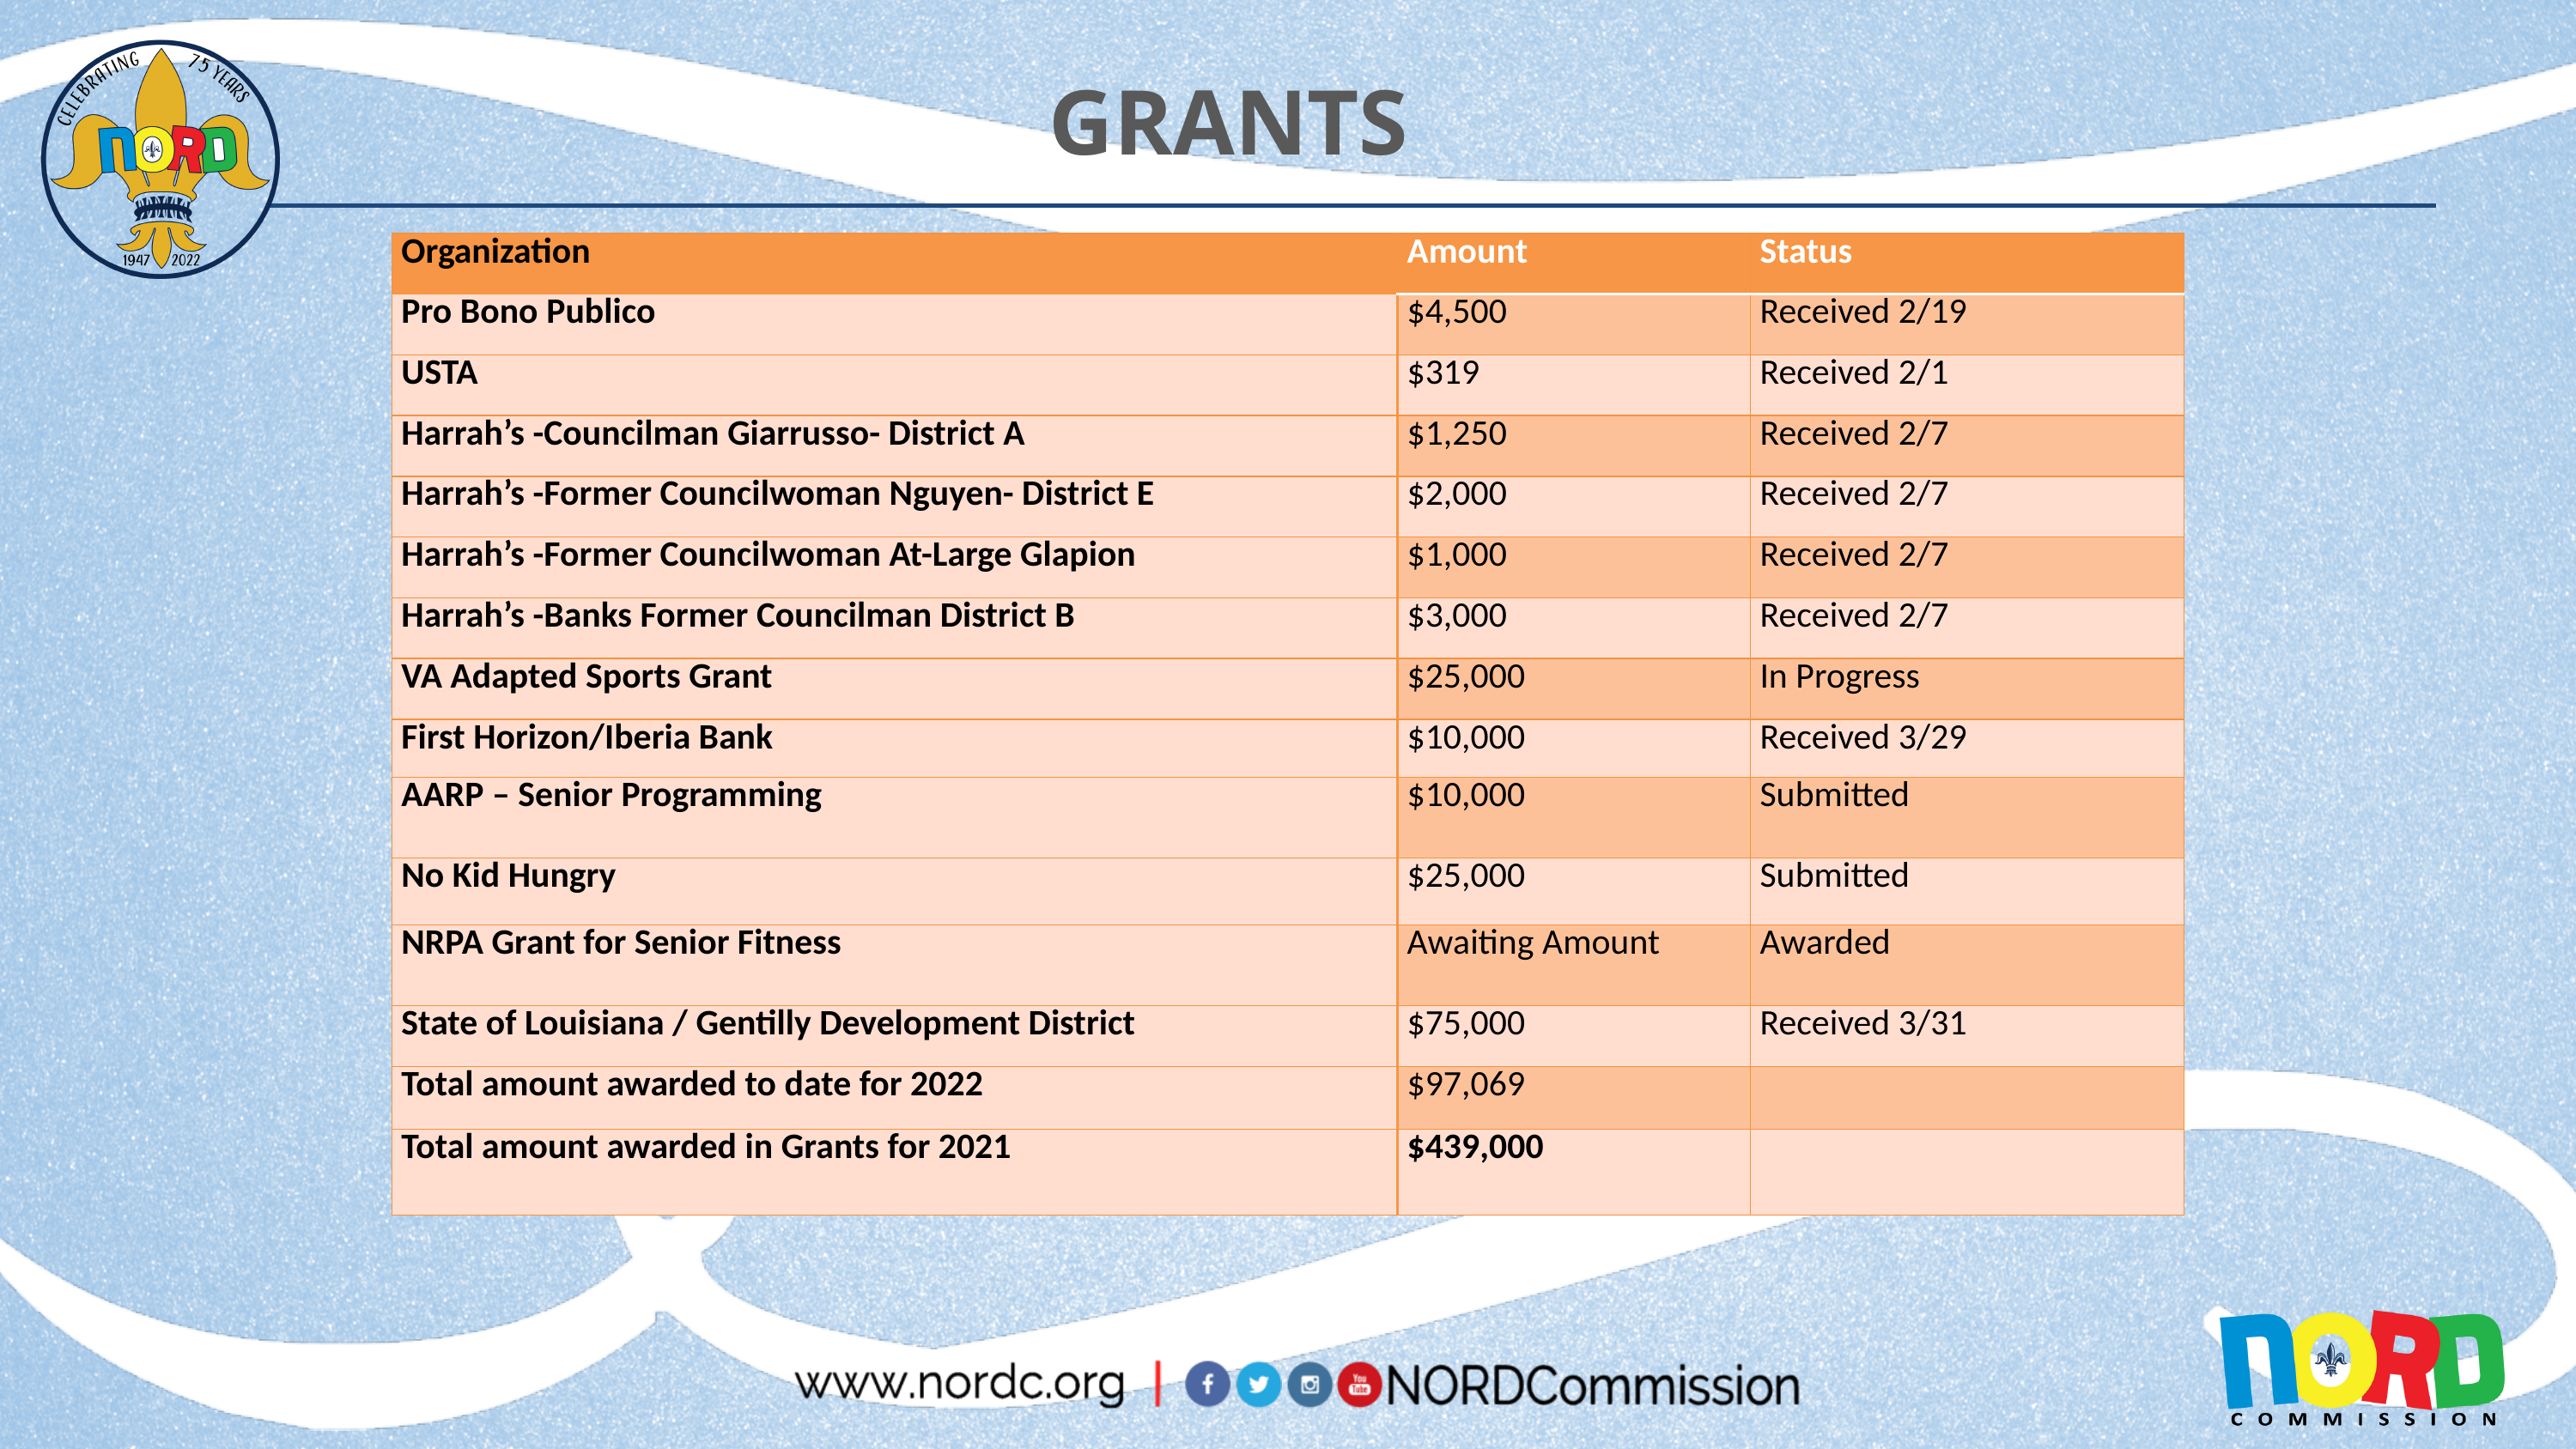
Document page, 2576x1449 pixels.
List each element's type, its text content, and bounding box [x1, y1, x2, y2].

table_cell Received 3/29 [1751, 720, 2184, 777]
table_cell USTA [392, 355, 1396, 415]
table_cell VA Adapted Sports Grant [392, 659, 1396, 718]
table_header Status [1751, 234, 2184, 293]
table_cell $3,000 [1399, 598, 1750, 658]
table_cell $1,000 [1399, 537, 1750, 597]
table_cell $25,000 [1399, 858, 1750, 925]
table_cell $97,069 [1399, 1067, 1750, 1129]
table_cell [1751, 1130, 2184, 1215]
table_cell First Horizon/Iberia Bank [392, 720, 1396, 777]
table_header Organization [392, 234, 1396, 294]
table_cell Awarded [1751, 925, 2184, 1005]
table_cell Submitted [1751, 858, 2184, 925]
table_cell Harrah’s -Former Councilwoman Nguyen- District E [392, 477, 1396, 537]
table_cell Received 3/31 [1751, 1006, 2184, 1066]
table_cell Awaiting Amount [1399, 925, 1750, 1005]
table_cell Harrah’s -Banks Former Councilman District B [392, 598, 1396, 658]
table_cell $10,000 [1399, 778, 1750, 858]
table_cell $319 [1399, 355, 1750, 415]
table_cell [1751, 1067, 2184, 1129]
table_cell $2,000 [1399, 477, 1750, 537]
table_cell Received 2/1 [1751, 355, 2184, 415]
table_cell $75,000 [1399, 1006, 1750, 1066]
table_cell $10,000 [1399, 720, 1750, 777]
table_cell Total amount awarded to date for 2022 [392, 1067, 1396, 1129]
text_box GRANTS [493, 58, 1965, 233]
table_cell No Kid Hungry [392, 858, 1396, 925]
table_cell $1,250 [1399, 416, 1750, 476]
table_cell Received 2/7 [1751, 598, 2184, 658]
table_cell Submitted [1751, 778, 2184, 858]
table_cell Harrah’s -Former Councilwoman At-Large Glapion [392, 537, 1396, 597]
table_cell Received 2/7 [1751, 416, 2184, 476]
table_cell AARP – Senior Programming [392, 778, 1396, 858]
table_cell Harrah’s -Councilman Giarrusso- District A [392, 416, 1396, 476]
table_cell In Progress [1751, 659, 2184, 718]
table_cell Total amount awarded in Grants for 2021 [392, 1130, 1396, 1215]
table_cell $4,500 [1399, 295, 1750, 355]
picture [0, 0, 2576, 1449]
table_cell NRPA Grant for Senior Fitness [392, 925, 1396, 1005]
table_cell Received 2/7 [1751, 477, 2184, 537]
table_header Amount [1399, 234, 1750, 293]
table_cell Received 2/19 [1751, 295, 2184, 355]
table_cell Received 2/7 [1751, 537, 2184, 597]
table_cell Pro Bono Publico [392, 294, 1396, 355]
table_cell $25,000 [1399, 659, 1750, 718]
table_cell $439,000 [1399, 1130, 1750, 1215]
table_cell State of Louisiana / Gentilly Development District [392, 1006, 1396, 1066]
